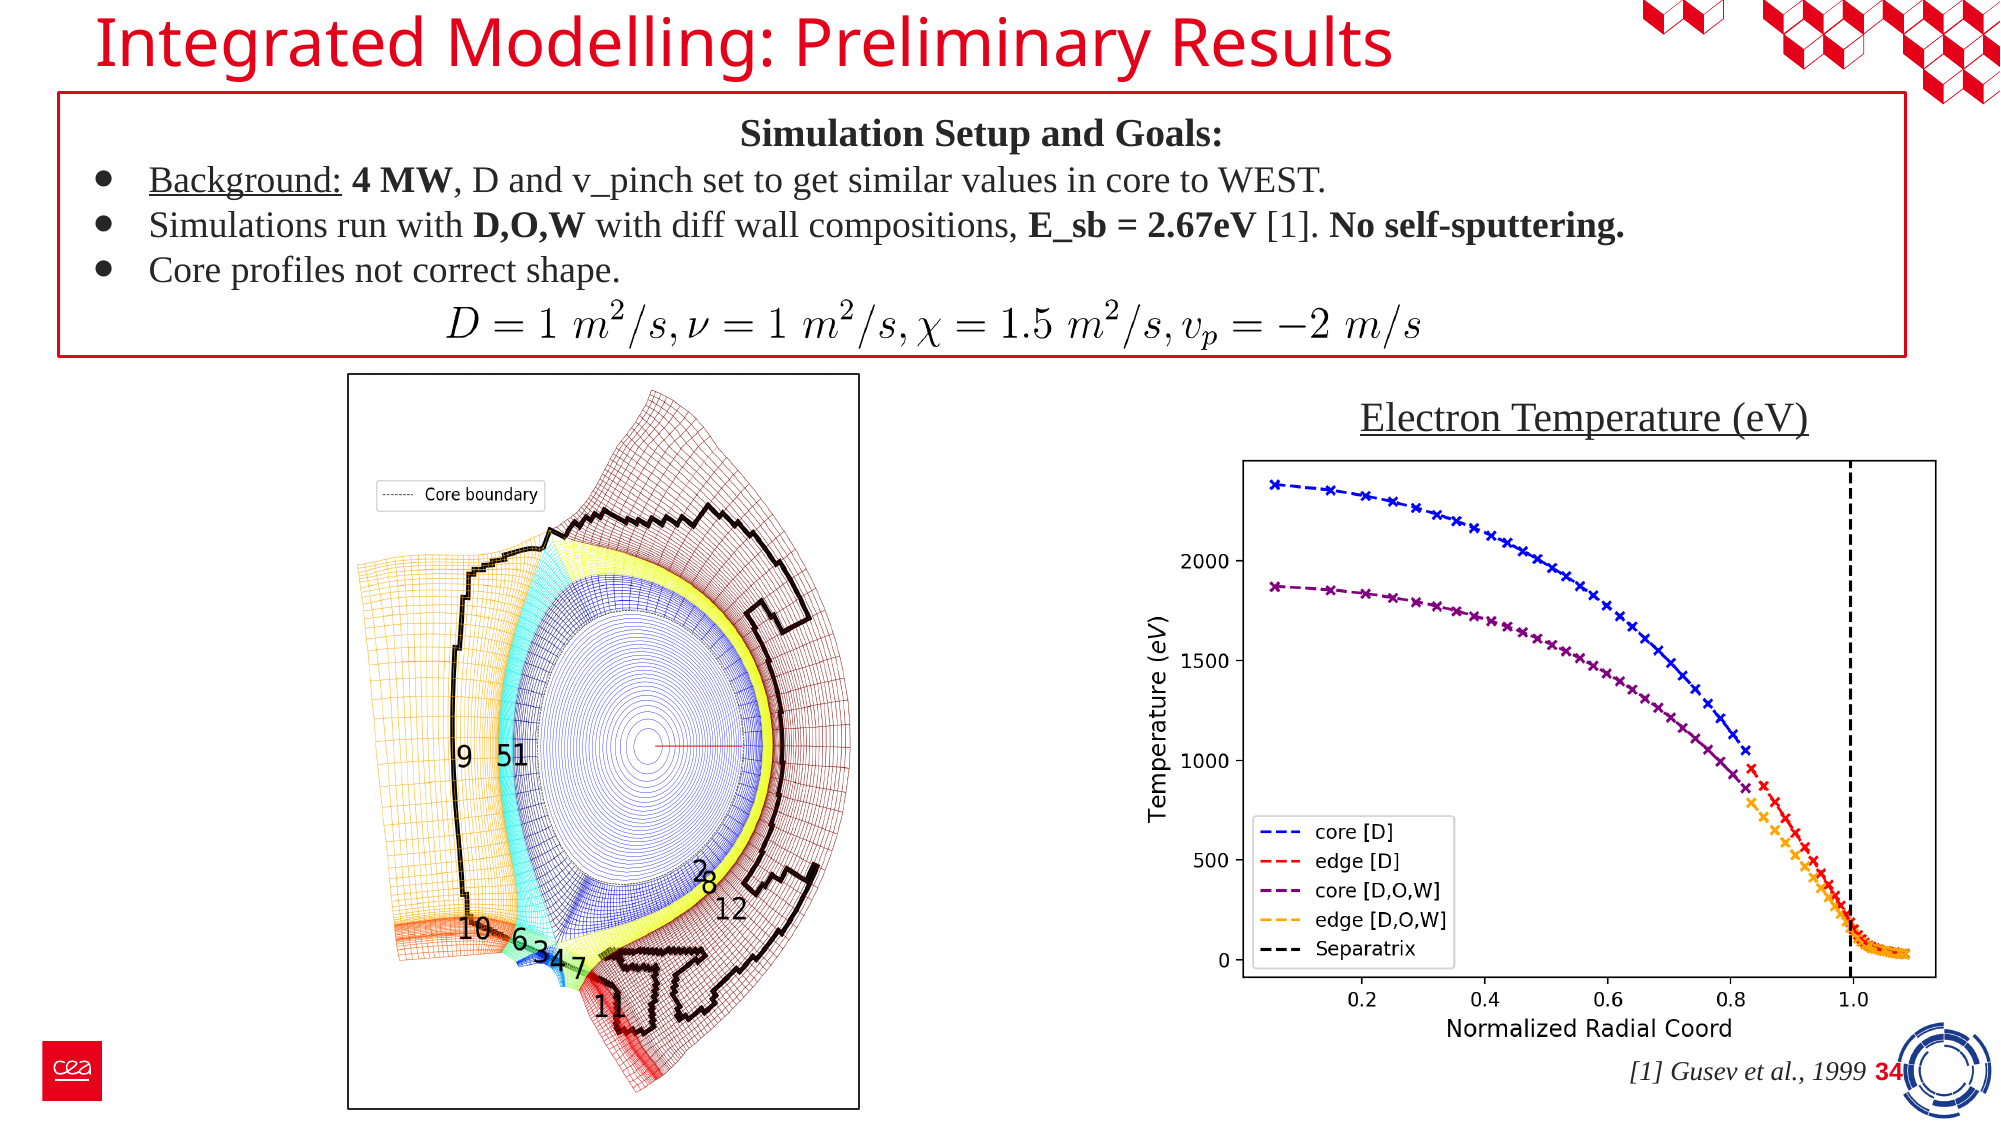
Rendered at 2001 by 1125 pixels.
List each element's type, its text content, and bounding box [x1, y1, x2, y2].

picture [1131, 425, 1998, 1123]
slide_number 34 [1804, 1051, 1892, 1101]
picture [348, 374, 859, 1108]
text_box Electron Temperature (eV) [1237, 374, 1931, 425]
picture [444, 299, 1420, 350]
title Integrated Modelling: Preliminary Results [95, 1, 1855, 92]
text_box [1] Gusev et al., 1999 [1613, 1051, 1892, 1108]
text_box Simulation Setup and Goals: Background: 4 MW, D and v_pinch set to get similar values in core to WEST. Simulations run with D,O,W with diff wall compositions, E_sb = 2.67eV [1]. No self-sputtering. Core profiles not correct shape. [58, 92, 1906, 357]
